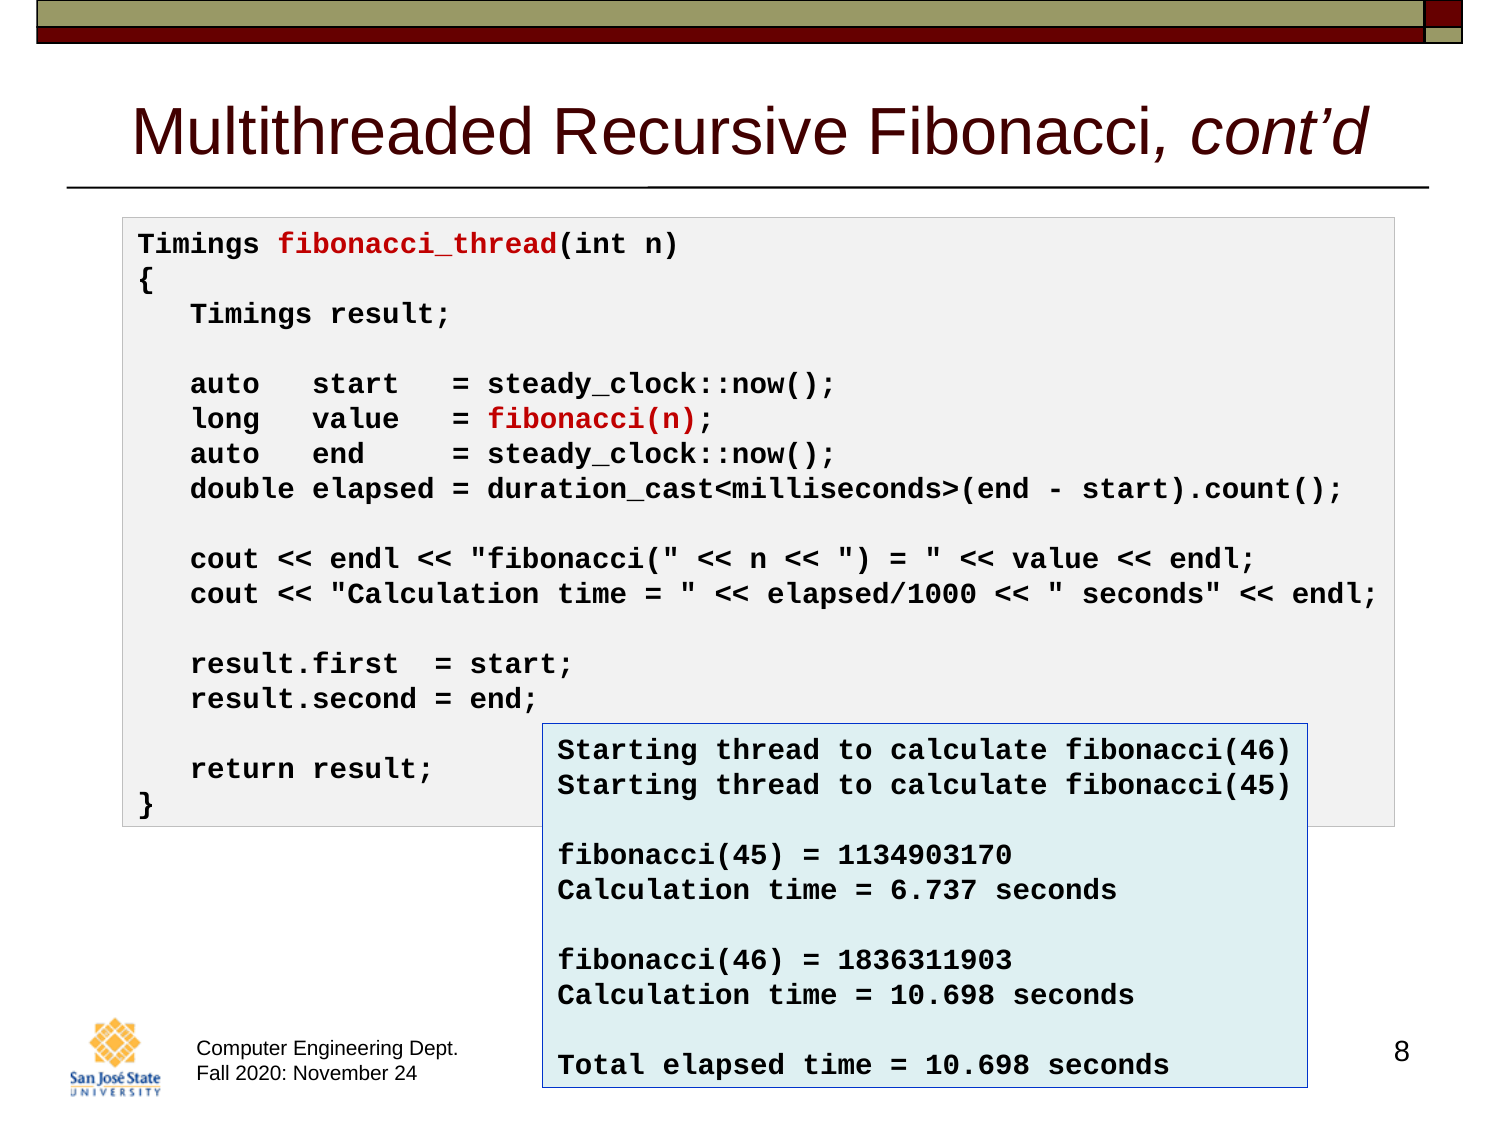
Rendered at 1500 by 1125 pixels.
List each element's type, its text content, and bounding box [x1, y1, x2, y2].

slide_number 8 [1335, 1025, 1425, 1100]
title Multithreaded Recursive Fibonacci, cont’d [75, 67, 1425, 175]
picture [60, 1012, 166, 1112]
text_box Timings fibonacci_thread(int n) { Timings result; auto start = steady_clock::now(); long value = fibonacci(n); auto end = steady_clock::now(); double elapsed = duration_cast<milliseconds>(end - start).count(); cout << endl << "fibonacci(" << n << ") = " << value << endl; cout << "Calculation time = " << elapsed/1000 << " seconds" << endl; result.first = start; result.second = end; return result; } [122, 217, 1395, 827]
text_box Starting thread to calculate fibonacci(46) Starting thread to calculate fibonacci(45) fibonacci(45) = 1134903170 Calculation time = 6.737 seconds fibonacci(46) = 1836311903 Calculation time = 10.698 seconds Total elapsed time = 10.698 seconds [542, 723, 1308, 1088]
